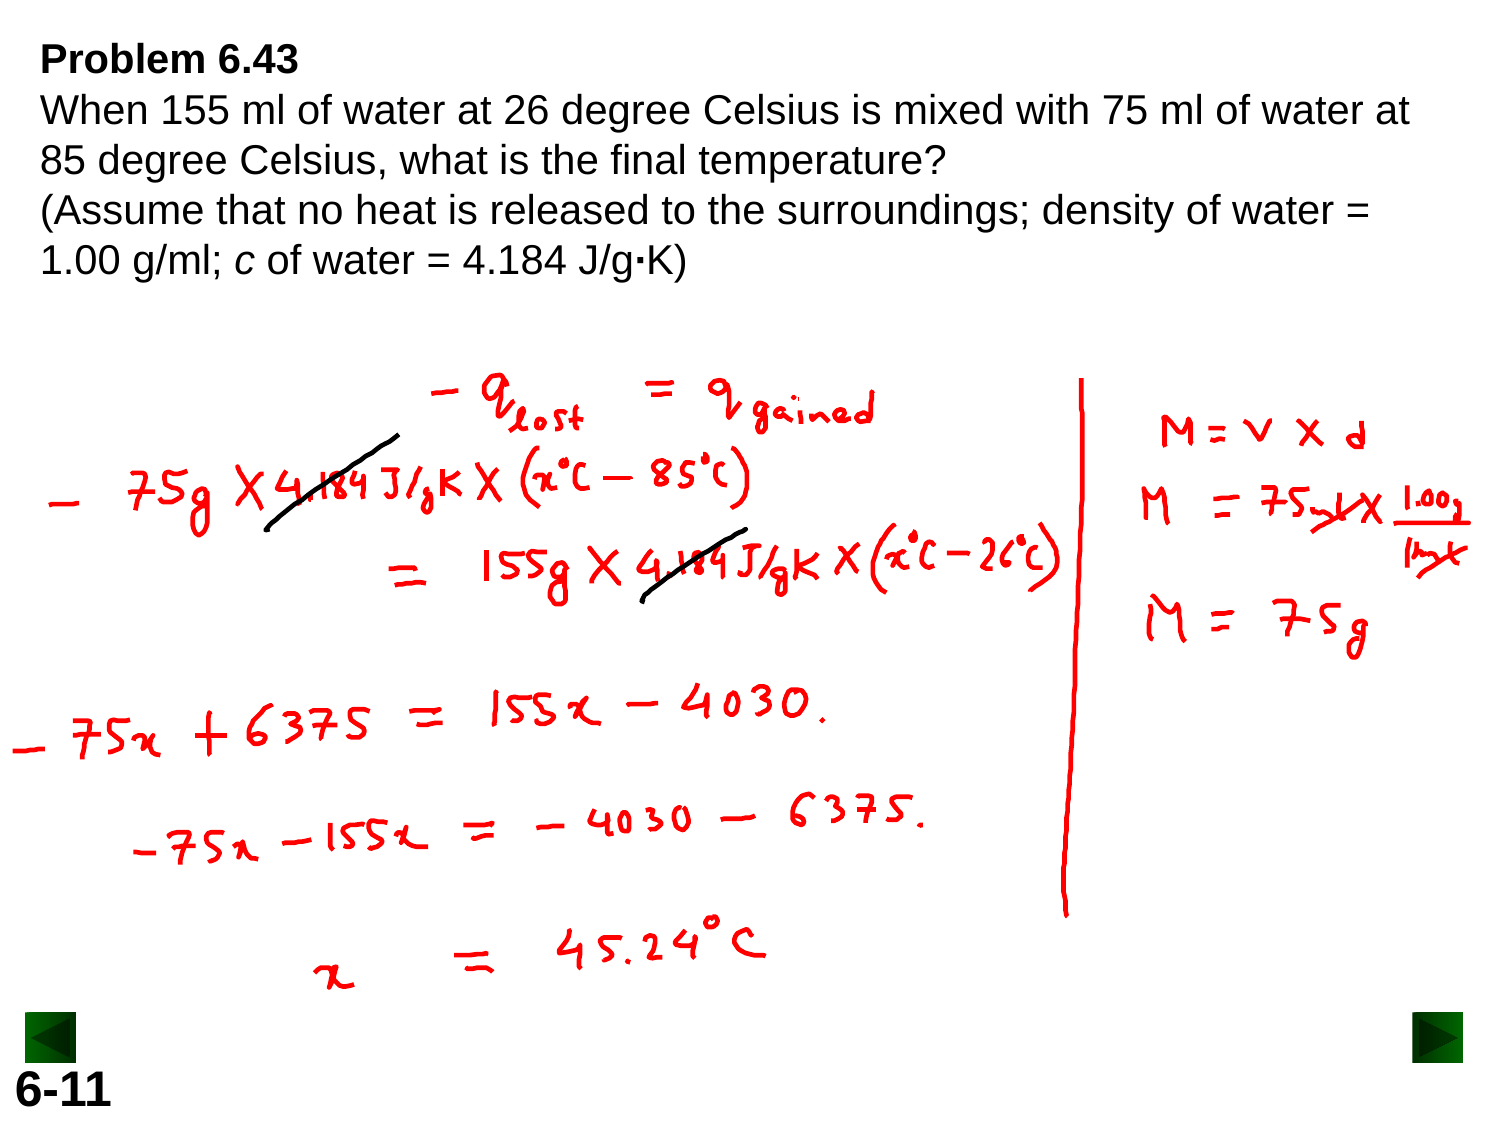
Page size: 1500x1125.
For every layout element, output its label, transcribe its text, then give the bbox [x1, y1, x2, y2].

text_box [76, 735, 88, 760]
text_box [673, 807, 689, 831]
text_box [861, 810, 869, 823]
text_box [569, 697, 601, 724]
text_box [168, 832, 190, 847]
text_box [560, 458, 567, 467]
text_box [1451, 555, 1460, 564]
text_box [1243, 420, 1272, 440]
text_box [522, 447, 540, 508]
text_box [172, 845, 196, 849]
text_box [695, 562, 703, 573]
text_box [108, 719, 131, 753]
text_box [334, 477, 345, 497]
text_box [233, 841, 259, 860]
text_box [409, 709, 440, 714]
text_box [1417, 547, 1468, 579]
text_box [250, 473, 264, 489]
text_box [1148, 604, 1154, 640]
text_box [712, 550, 724, 579]
text_box [394, 582, 426, 586]
text_box [834, 409, 851, 421]
text_box [653, 460, 670, 485]
text_box [982, 539, 993, 569]
text_box [693, 552, 700, 559]
text_box [679, 462, 695, 487]
text_box [342, 823, 365, 847]
text_box [1338, 492, 1345, 515]
text_box [710, 380, 741, 418]
text_box [683, 683, 709, 718]
text_box [715, 463, 727, 486]
text_box [192, 488, 208, 536]
text_box [725, 692, 739, 715]
text_box [549, 562, 568, 605]
text_box [309, 710, 331, 725]
text_box [540, 473, 558, 490]
text_box [1144, 492, 1148, 518]
text_box [589, 809, 614, 835]
text_box [1321, 605, 1341, 633]
text_box [509, 408, 529, 432]
text_box [836, 557, 848, 574]
text_box [133, 735, 161, 756]
text_box [705, 916, 718, 927]
text_box [872, 525, 895, 593]
text_box [575, 464, 590, 489]
text_box [792, 793, 815, 825]
text_box [575, 406, 579, 419]
text_box [536, 418, 545, 429]
text_box [731, 447, 747, 509]
text_box [838, 547, 859, 572]
text_box [1063, 378, 1083, 917]
text_box [886, 796, 913, 820]
text_box [1028, 546, 1036, 568]
text_box [528, 551, 547, 576]
text_box [591, 565, 605, 584]
text_box [1143, 488, 1169, 524]
text_box [703, 454, 708, 463]
text_box [466, 967, 493, 972]
text_box [265, 434, 399, 531]
text_box [484, 374, 515, 417]
text_box [641, 529, 746, 603]
text_box [675, 930, 696, 959]
text_box [856, 391, 873, 422]
text_box [1407, 537, 1411, 568]
text_box [1290, 488, 1310, 515]
text_box [1438, 492, 1447, 507]
text_box [910, 531, 916, 541]
text_box [381, 469, 398, 497]
text_box [352, 470, 364, 499]
text_box [330, 822, 334, 850]
text_box [1455, 501, 1460, 522]
text_box [1413, 541, 1428, 558]
text_box [1030, 522, 1058, 592]
text_box [508, 696, 533, 721]
text_box [1362, 494, 1382, 522]
text_box [771, 568, 786, 595]
text_box [314, 966, 355, 988]
text_box [248, 705, 272, 744]
text_box [774, 408, 793, 421]
text_box [395, 827, 429, 847]
text_box [1267, 504, 1273, 515]
text_box [797, 553, 818, 580]
text_box [500, 553, 525, 577]
text_box [134, 493, 141, 511]
text_box [857, 795, 872, 809]
text_box [174, 848, 184, 865]
text_box [1348, 620, 1366, 658]
text_box [1347, 420, 1364, 447]
text_box [277, 470, 299, 501]
text_box [811, 413, 830, 422]
text_box [784, 689, 807, 716]
text_box [1312, 507, 1333, 518]
text_box [1261, 487, 1277, 502]
text_box [388, 567, 416, 571]
text_box [1163, 416, 1193, 444]
text_box [535, 694, 555, 724]
text_box [315, 726, 325, 740]
subtitle Problem 6.43 When 155 ml of water at 26 degree Celsius is mixed with 75 ml of water at 85 degree Celsius, what is the final temperature? (Assume that no heat is released to the surroundings; density of water = 1.00 g/ml; c of water = 4.184 J/g∙K) [24, 24, 1444, 275]
text_box [645, 809, 662, 831]
text_box [921, 541, 935, 568]
text_box [1449, 541, 1455, 554]
text_box [347, 709, 370, 738]
text_box [1272, 601, 1295, 637]
text_box [1018, 536, 1024, 544]
text_box [638, 549, 659, 582]
text_box [1002, 541, 1014, 566]
text_box [739, 545, 760, 575]
text_box [443, 471, 462, 495]
text_box [604, 551, 618, 566]
text_box [1297, 420, 1323, 445]
text_box [1152, 595, 1186, 642]
text_box [132, 472, 146, 491]
text_box [422, 488, 432, 513]
text_box [1427, 553, 1440, 561]
text_box [599, 937, 622, 961]
text_box [644, 935, 663, 959]
text_box [555, 411, 567, 430]
text_box [619, 812, 630, 832]
text_box [755, 403, 768, 433]
text_box [559, 930, 582, 969]
text_box [826, 796, 843, 821]
text_box [72, 720, 91, 735]
text_box [734, 929, 766, 957]
text_box [206, 832, 224, 862]
text_box [368, 820, 388, 849]
text_box [753, 686, 770, 715]
text_box [1422, 490, 1432, 505]
text_box [159, 470, 188, 503]
text_box [237, 487, 251, 505]
text_box [284, 713, 301, 742]
text_box [886, 554, 910, 568]
text_box [408, 466, 421, 498]
text_box [847, 543, 860, 559]
